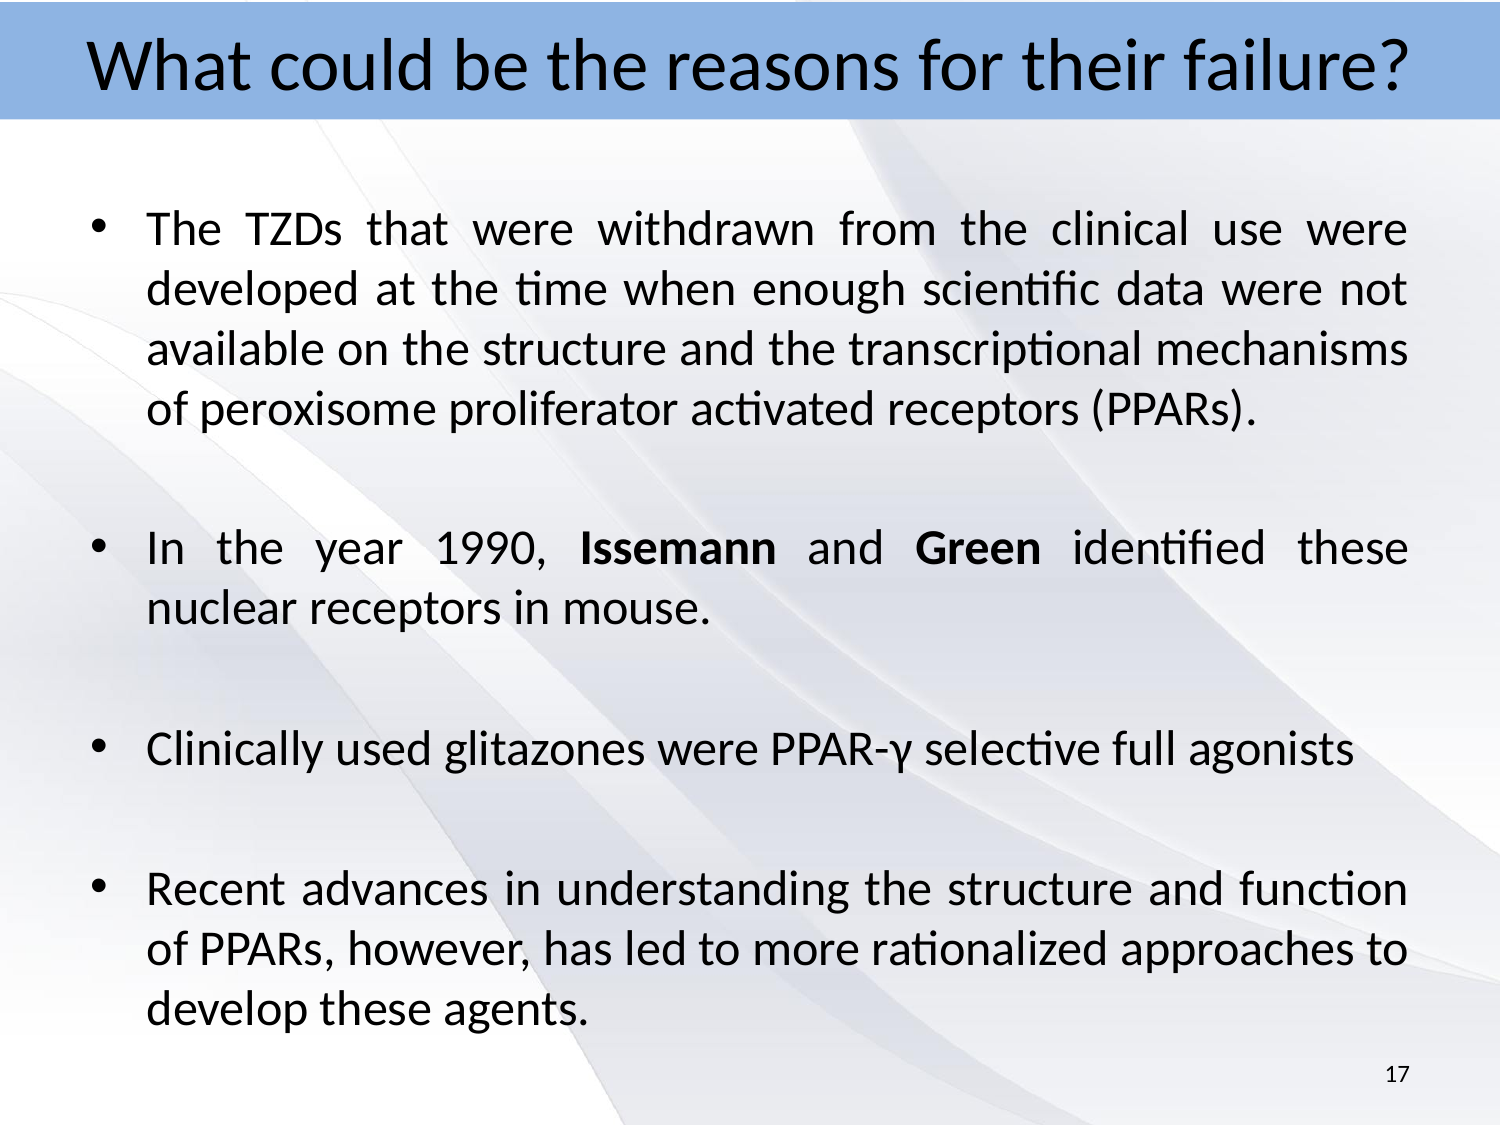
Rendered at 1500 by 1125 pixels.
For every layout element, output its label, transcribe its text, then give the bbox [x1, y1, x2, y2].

list The TZDs that were withdrawn from the clinical use were developed at the time when enough scientific data were not available on the structure and the transcriptional mechanisms of peroxisome proliferator activated receptors (PPARs). In the year 1990, Issemann and Green identified these nuclear receptors in mouse. Clinically used glitazones were PPAR-γ selective full agonists Recent advances in understanding the structure and function of PPARs, however, has led to more rationalized approaches to develop these agents. [75, 187, 1425, 1043]
title What could be the reasons for their failure? [0, 2, 1500, 120]
slide_number 17 [1074, 1042, 1425, 1103]
picture [0, 120, 1500, 1125]
